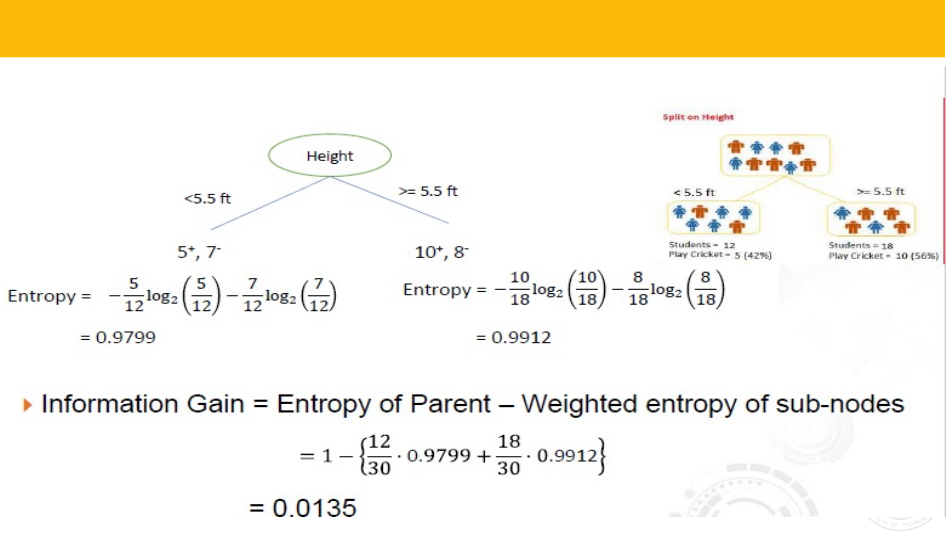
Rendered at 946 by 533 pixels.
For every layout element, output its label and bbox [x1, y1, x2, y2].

picture [0, 65, 946, 531]
